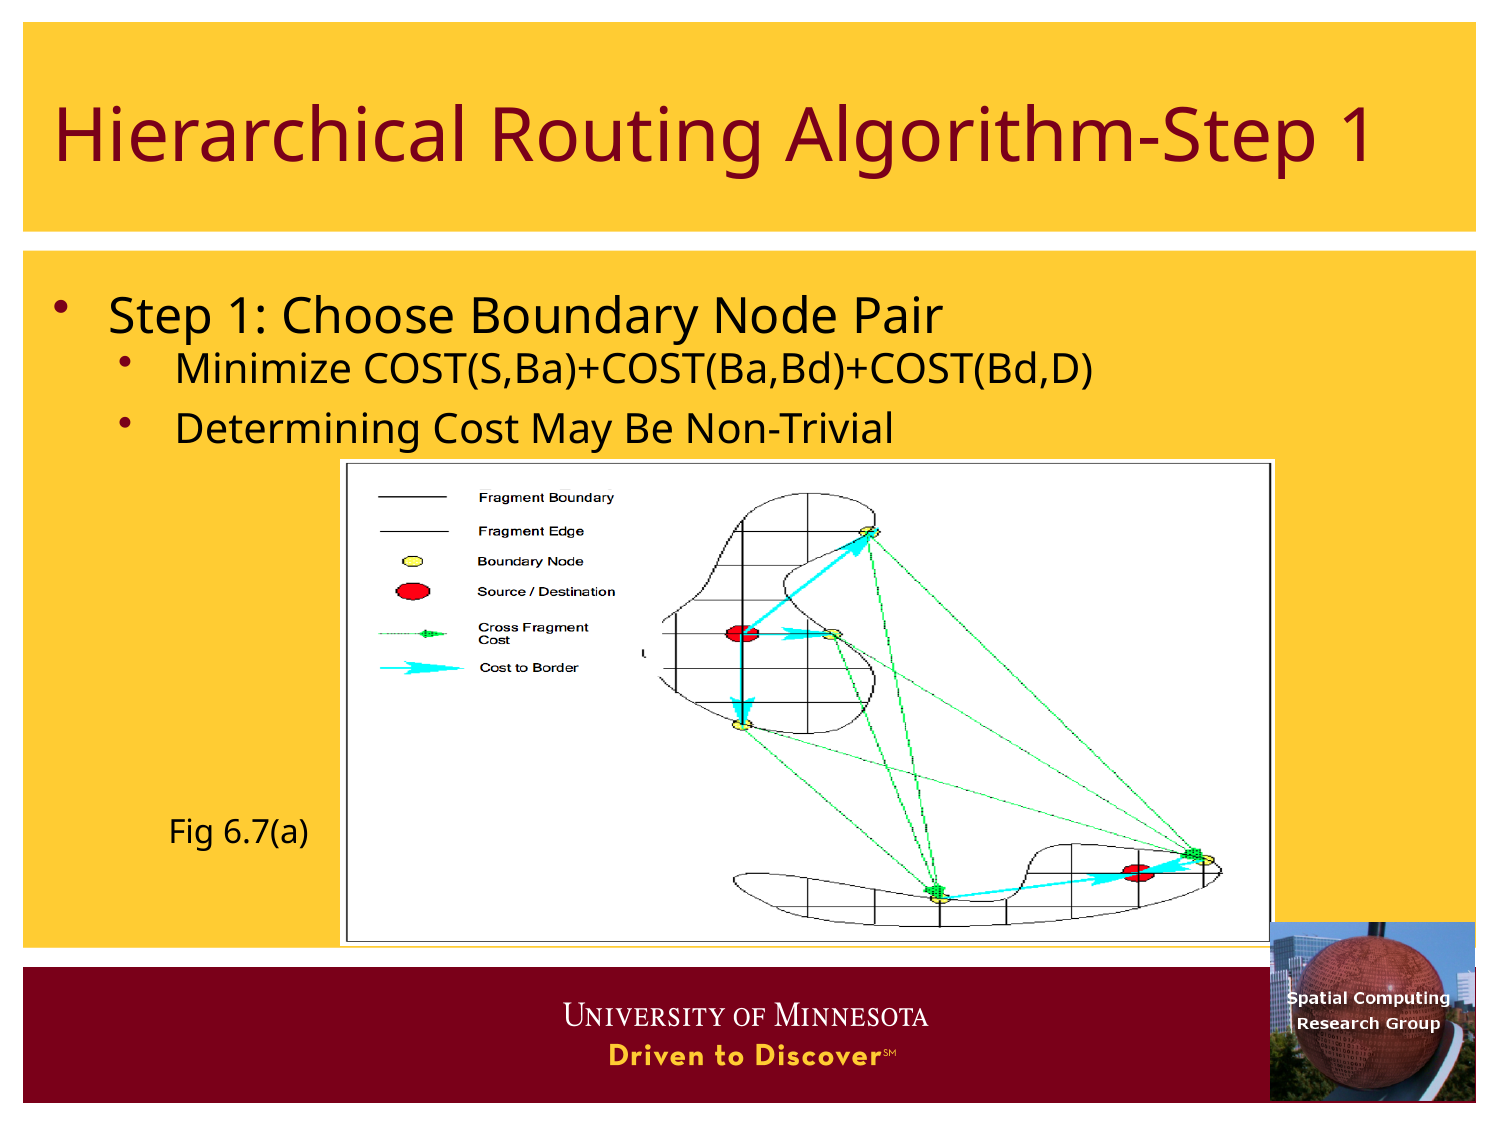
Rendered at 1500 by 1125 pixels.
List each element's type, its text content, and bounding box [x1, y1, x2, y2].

list Step 1: Choose Boundary Node Pair Minimize COST(S,Ba)+COST(Ba,Bd)+COST(Bd,D) Determining Cost May Be Non-Trivial [37, 287, 1451, 926]
title Hierarchical Routing Algorithm-Step 1 [37, 49, 1451, 213]
picture [23, 22, 1476, 1103]
text_box Fig 6.7(a) [153, 802, 334, 858]
